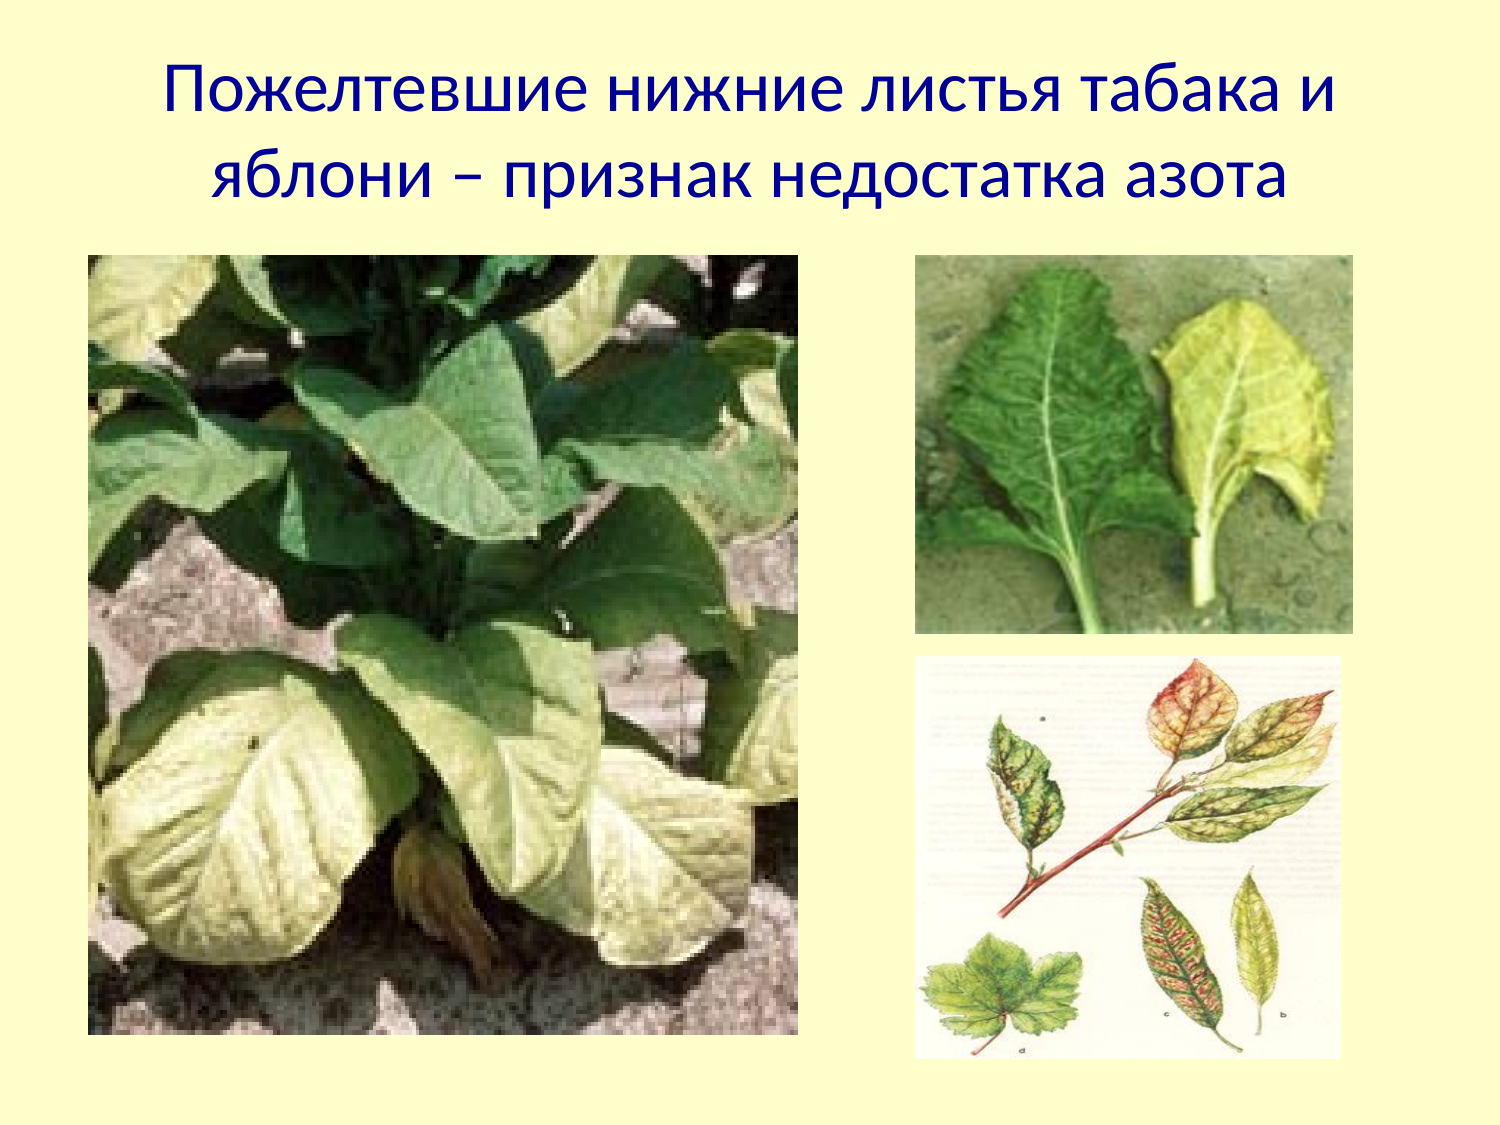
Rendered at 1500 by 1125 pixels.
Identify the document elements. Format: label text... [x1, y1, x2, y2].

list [88, 255, 798, 1036]
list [915, 656, 1341, 1059]
title Пожелтевшие нижние листья табака и яблони – признак недостатка азота [112, 31, 1388, 220]
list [915, 255, 1353, 634]
